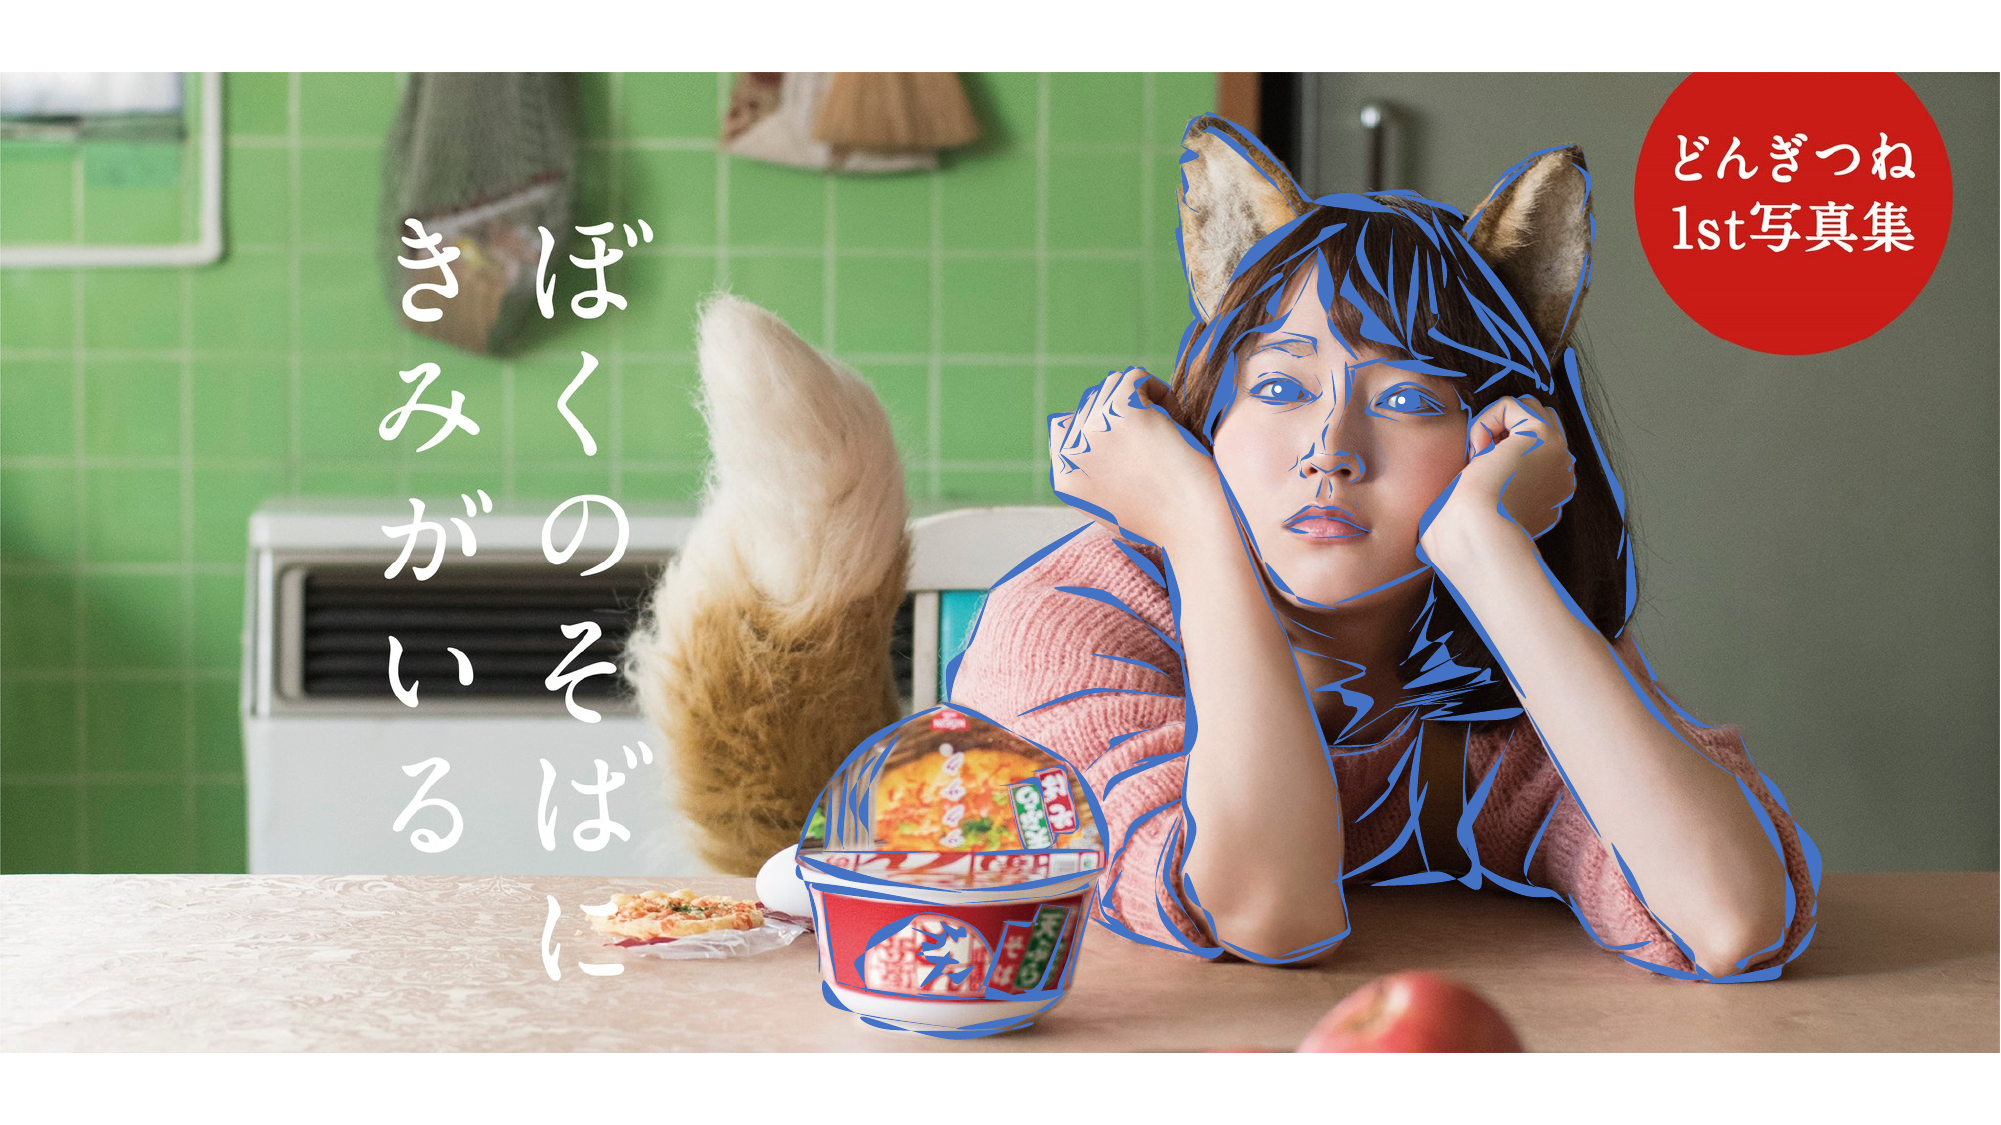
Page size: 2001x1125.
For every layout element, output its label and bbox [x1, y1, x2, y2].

picture [0, 72, 2000, 1053]
